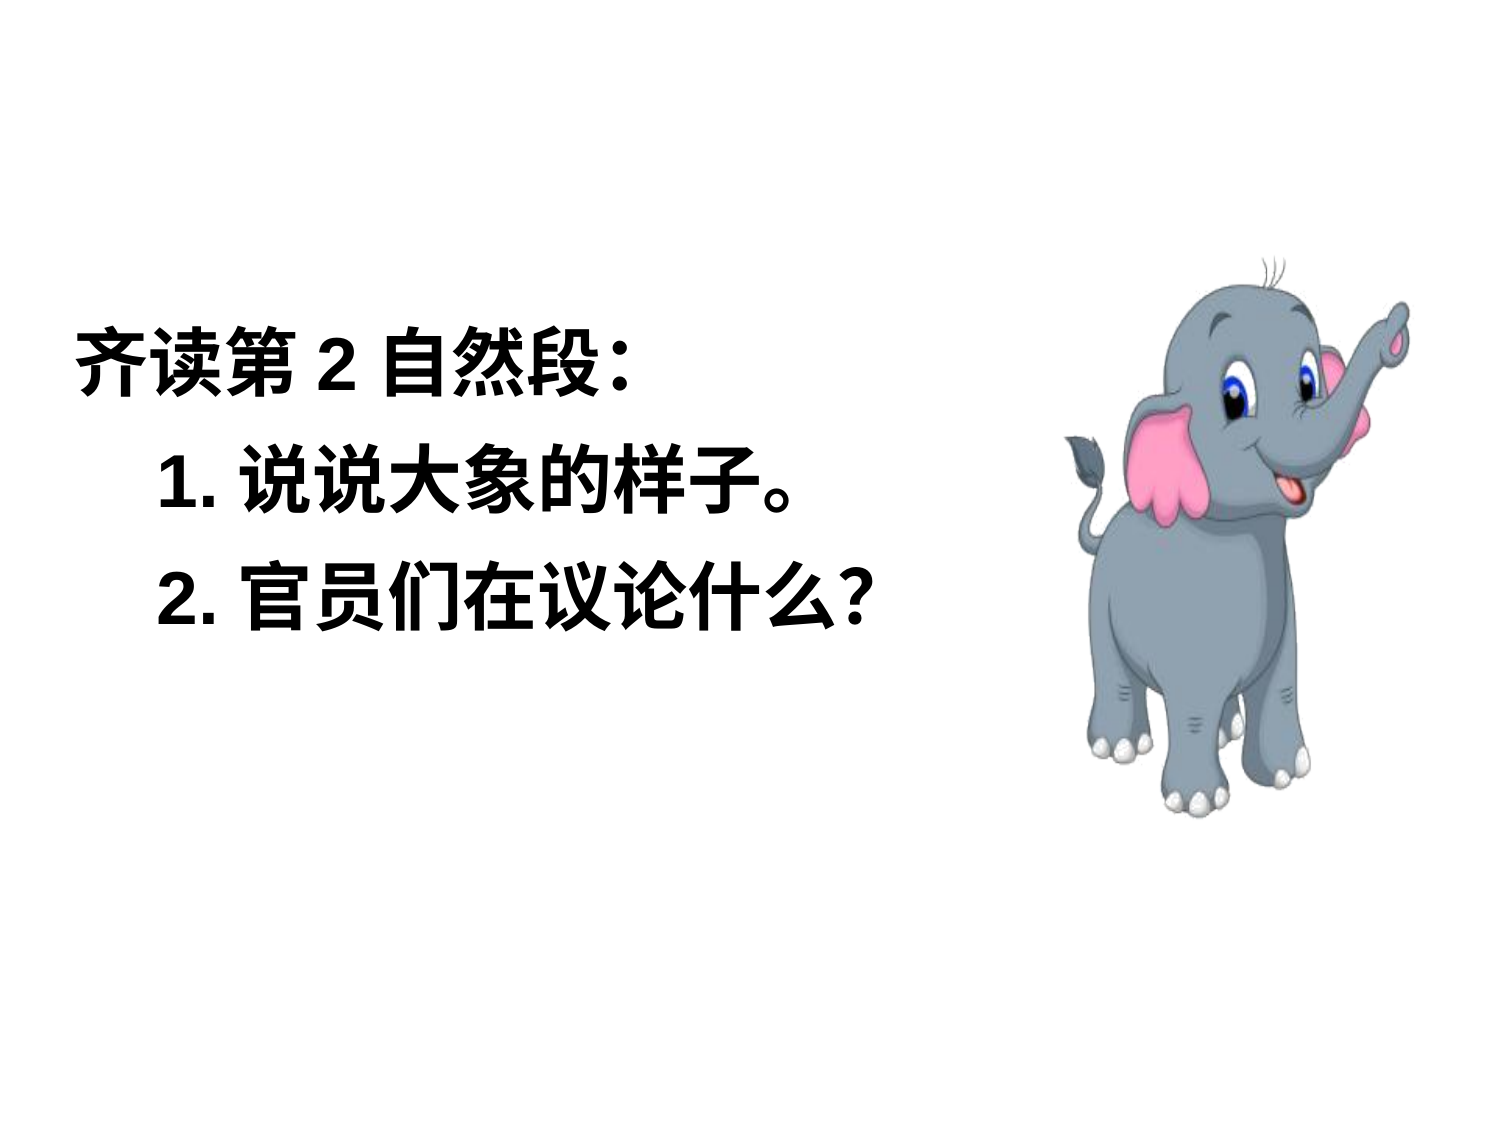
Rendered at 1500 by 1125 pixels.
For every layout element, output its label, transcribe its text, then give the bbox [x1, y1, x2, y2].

picture [1056, 219, 1448, 835]
text_box 齐读第2自然段： 1.说说大象的样子。 2.官员们在议论什么？ [58, 280, 1051, 647]
